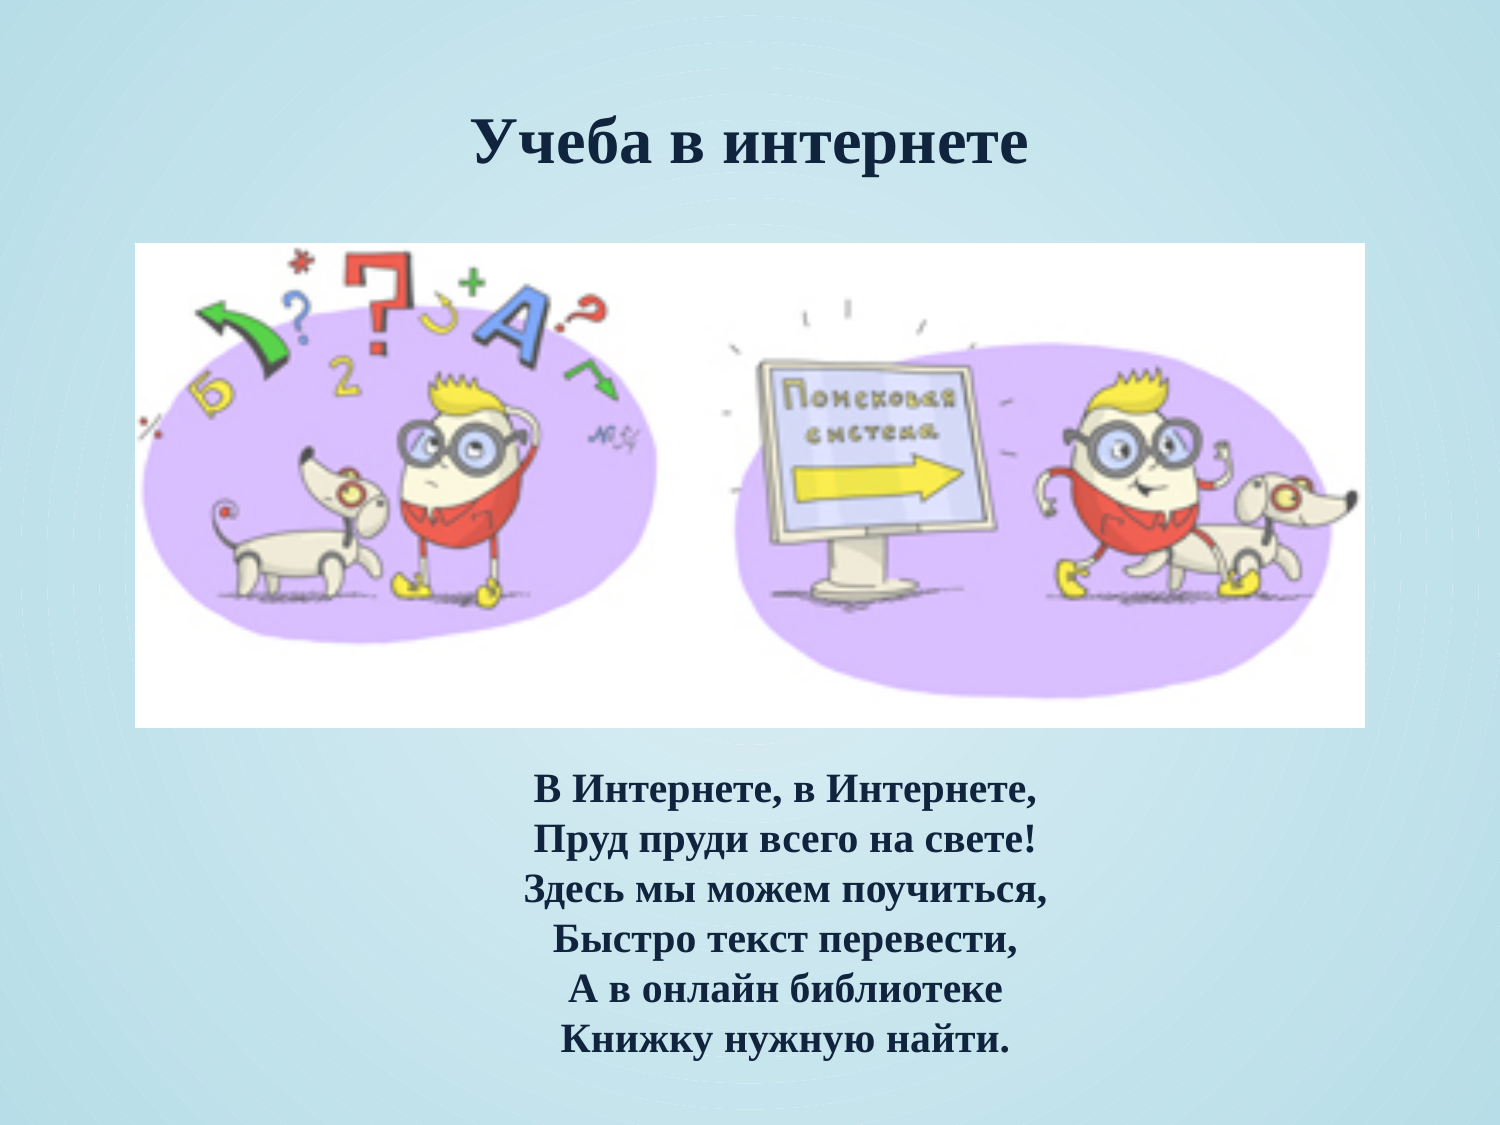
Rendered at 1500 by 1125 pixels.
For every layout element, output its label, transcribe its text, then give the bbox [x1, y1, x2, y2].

picture [135, 243, 1365, 729]
text_box Учеба в интернете [171, 89, 1329, 185]
text_box В Интернете, в Интернете, Пруд пруди всего на свете! Здесь мы можем поучиться, Быстро текст перевести, А в онлайн библиотеке Книжку нужную найти. [442, 752, 1128, 1068]
